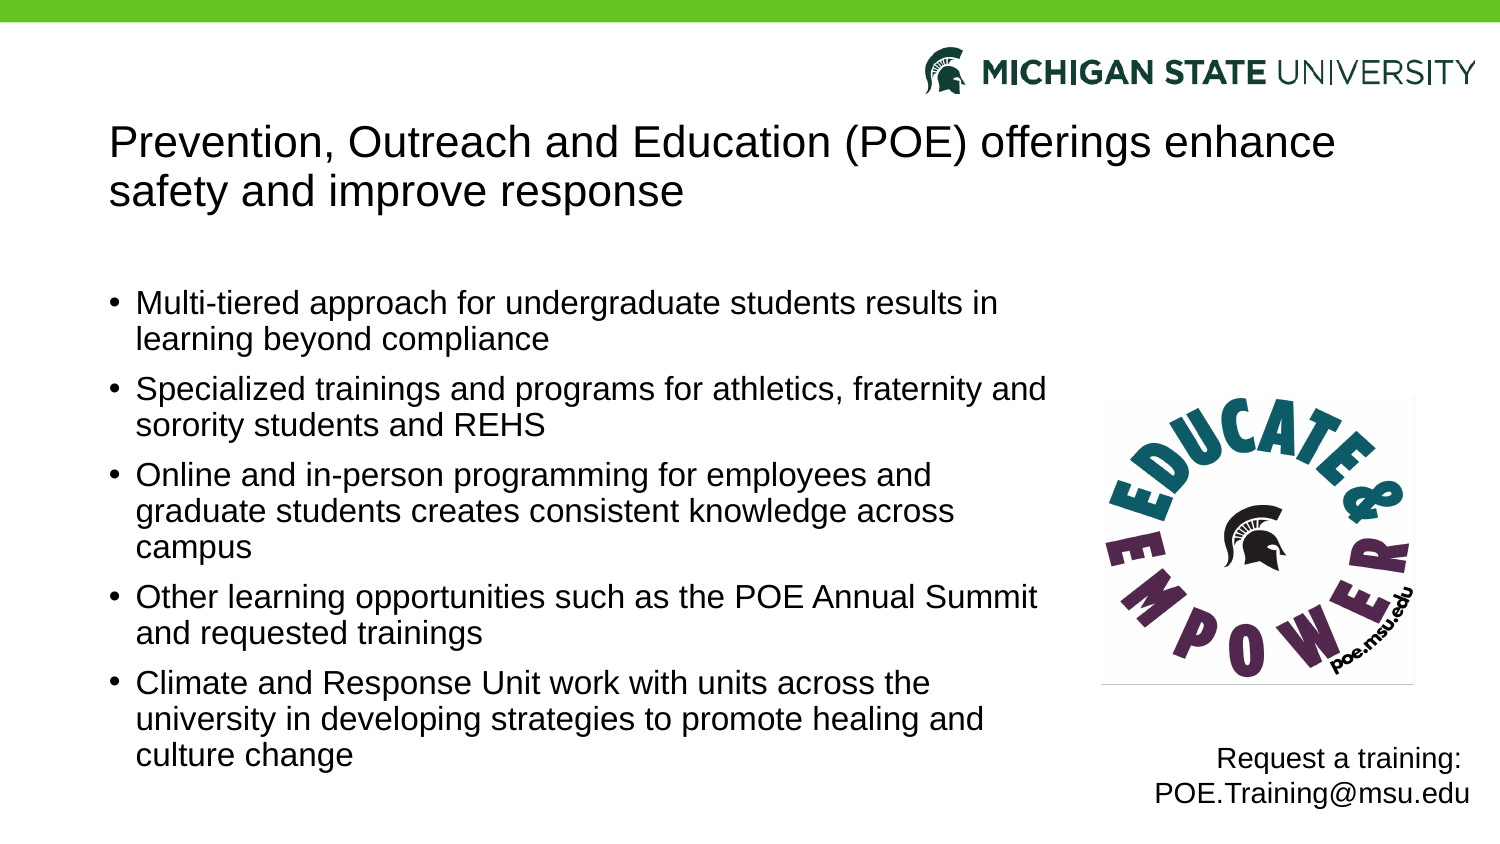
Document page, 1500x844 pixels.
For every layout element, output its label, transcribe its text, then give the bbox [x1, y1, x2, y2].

text_box Request a training: POE.Training@msu.edu [1038, 731, 1486, 817]
picture [1078, 375, 1437, 704]
title Prevention, Outreach and Education (POE) offerings enhance safety and improve response [93, 111, 1453, 225]
list Multi-tiered approach for undergraduate students results in learning beyond compliance Specialized trainings and programs for athletics, fraternity and sorority students and REHS Online and in-person programming for employees and graduate students creates consistent knowledge across campus Other learning opportunities such as the POE Annual Summit and requested trainings Climate and Response Unit work with units across the university in developing strategies to promote healing and culture change [93, 278, 1079, 783]
